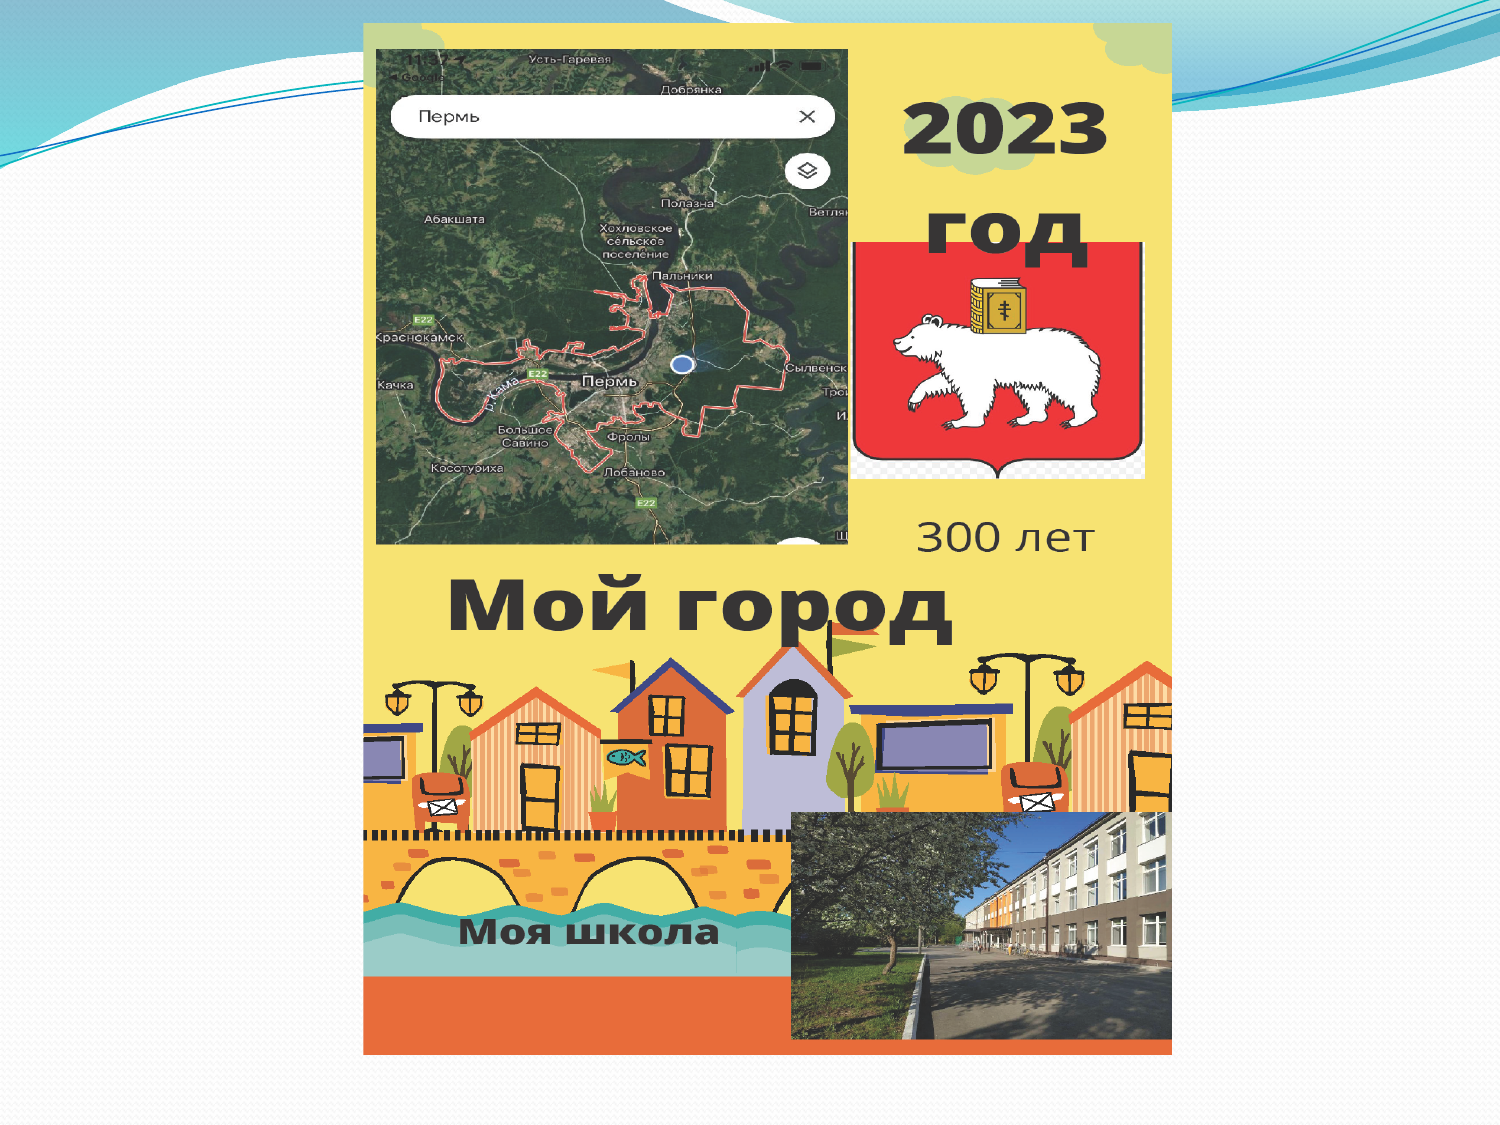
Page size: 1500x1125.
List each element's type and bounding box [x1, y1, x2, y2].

text_box [362, 23, 1173, 1055]
